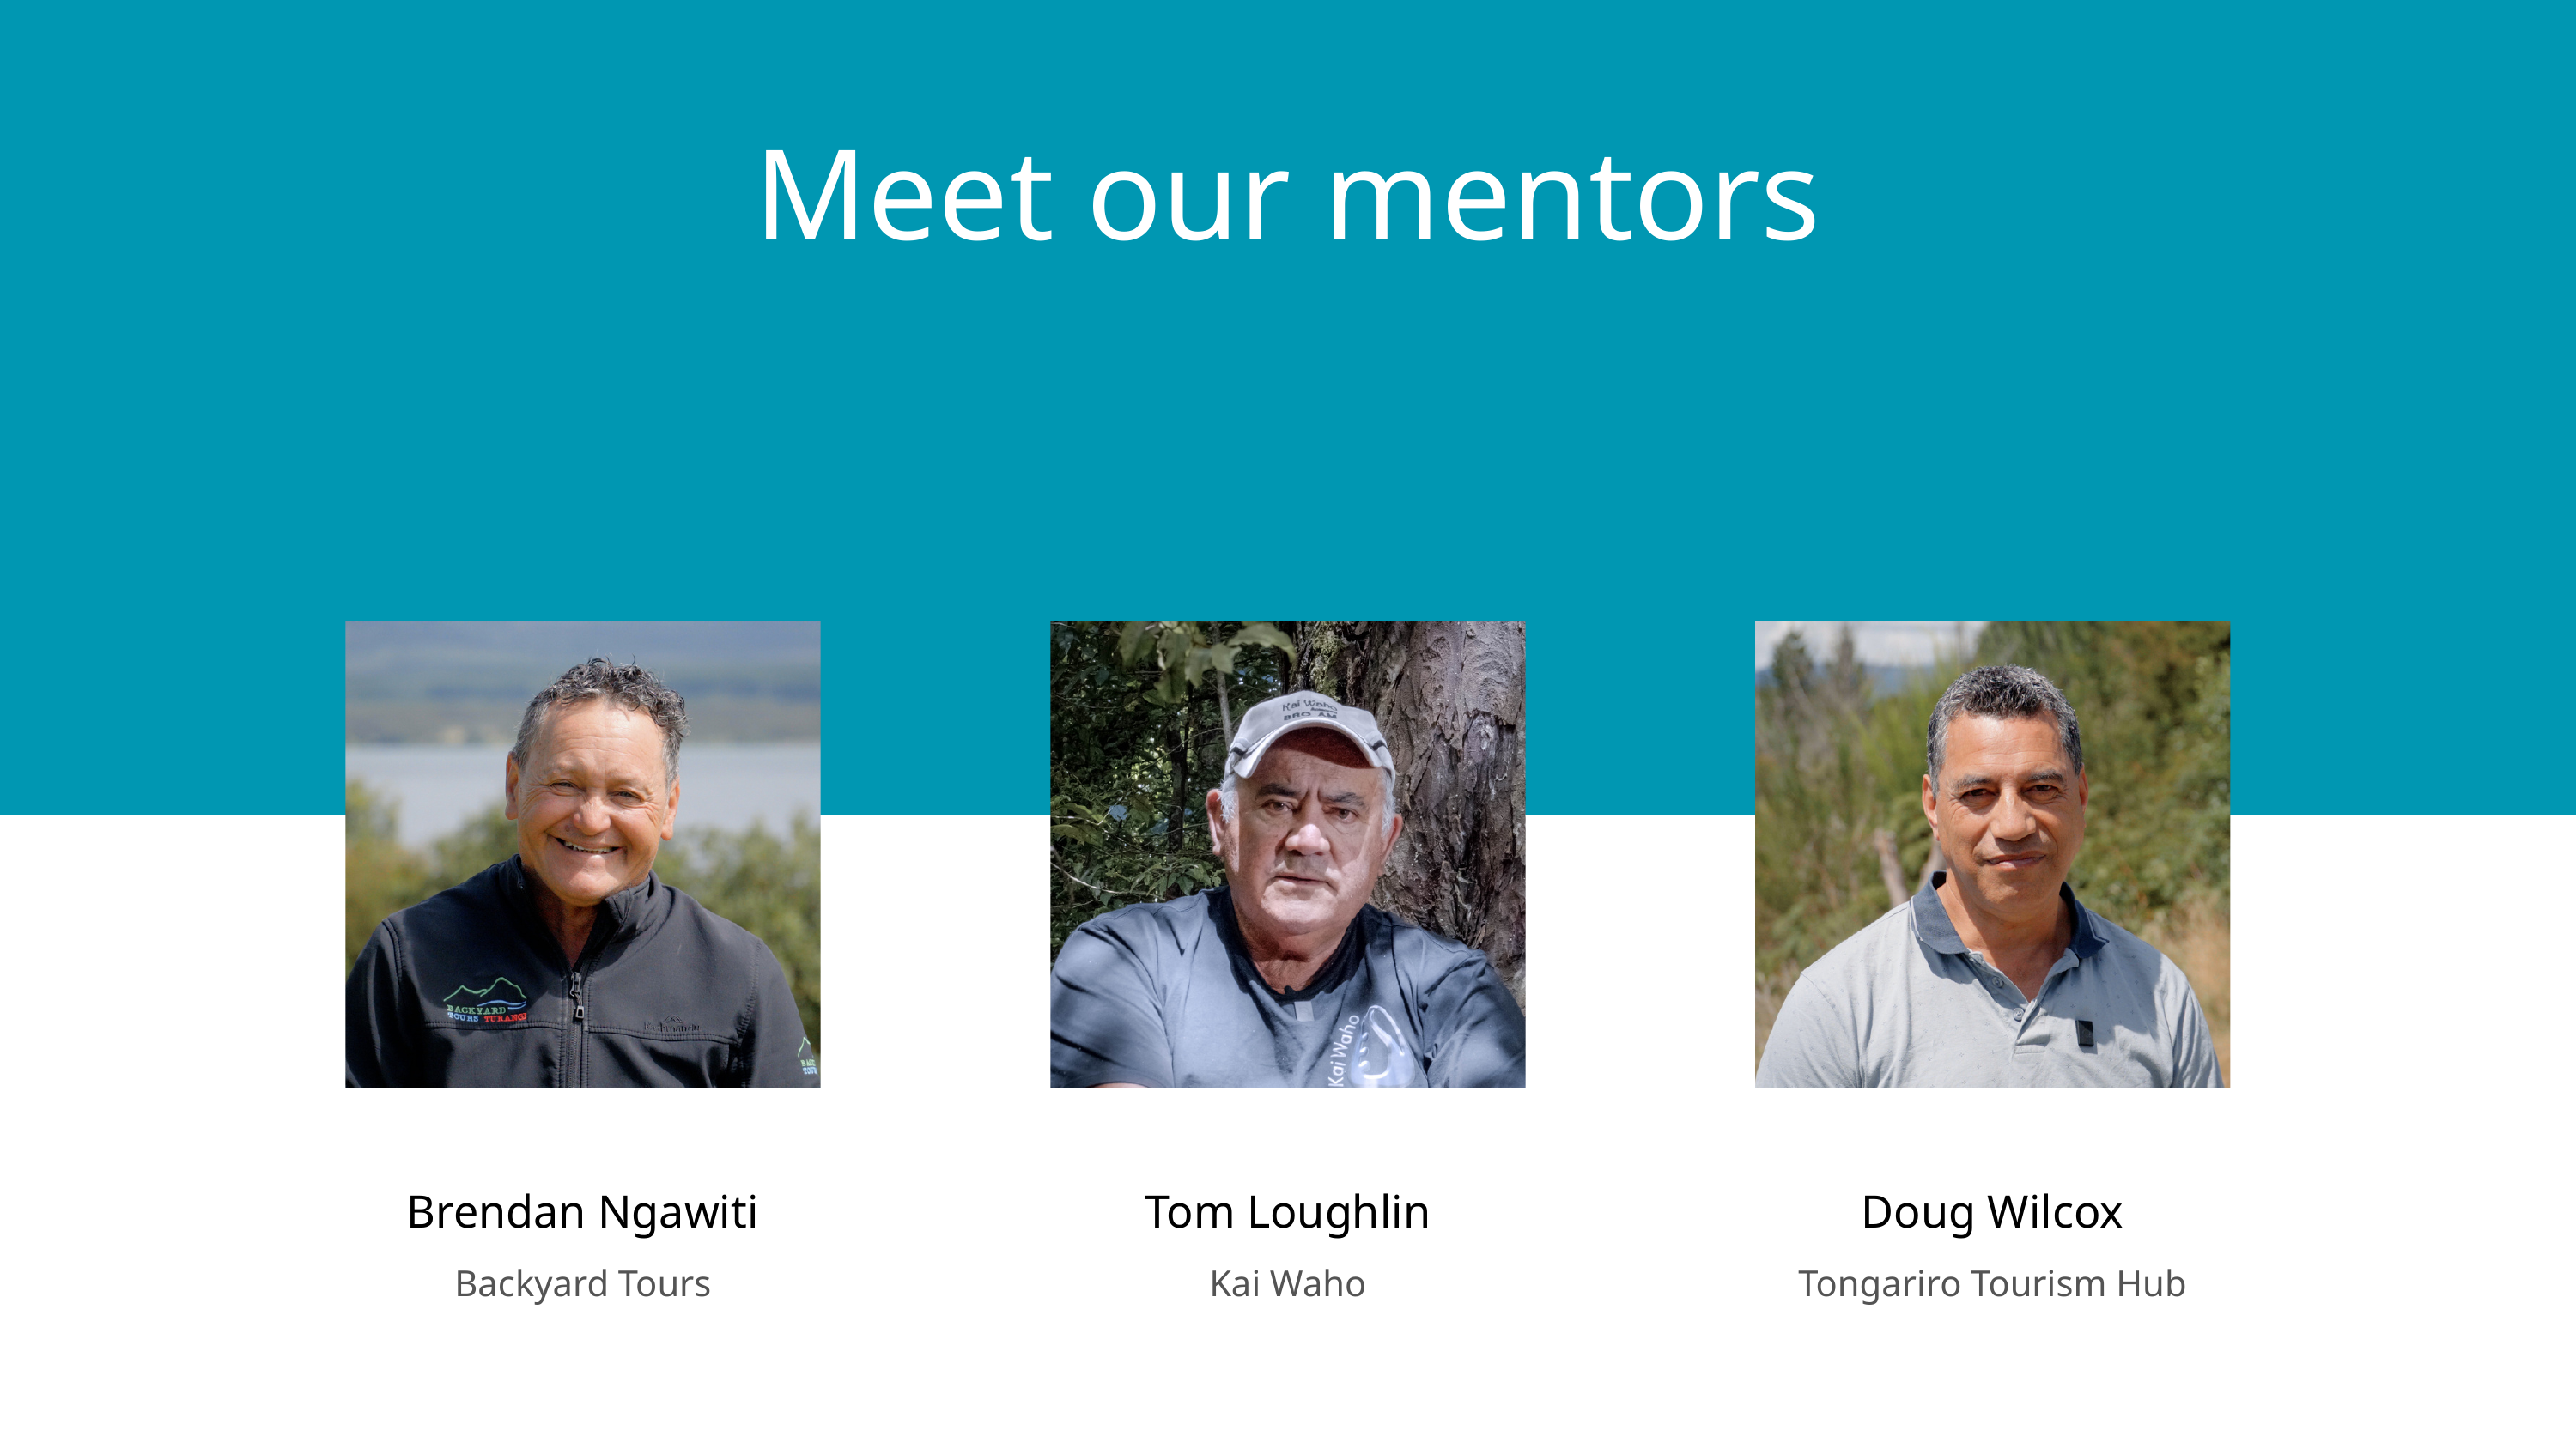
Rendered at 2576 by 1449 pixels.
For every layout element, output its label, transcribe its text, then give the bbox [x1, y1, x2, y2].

text_box Backyard Tours [325, 1250, 841, 1304]
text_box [1754, 621, 2231, 1088]
text_box Kai Waho [1030, 1250, 1546, 1304]
text_box Tom Loughlin [1030, 1169, 1546, 1237]
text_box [1050, 621, 1526, 1088]
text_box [0, 0, 2576, 815]
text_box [345, 621, 821, 1088]
text_box Doug Wilcox [1735, 1169, 2251, 1237]
text_box Tongariro Tourism Hub [1735, 1250, 2251, 1304]
text_box Brendan Ngawiti [325, 1169, 841, 1237]
